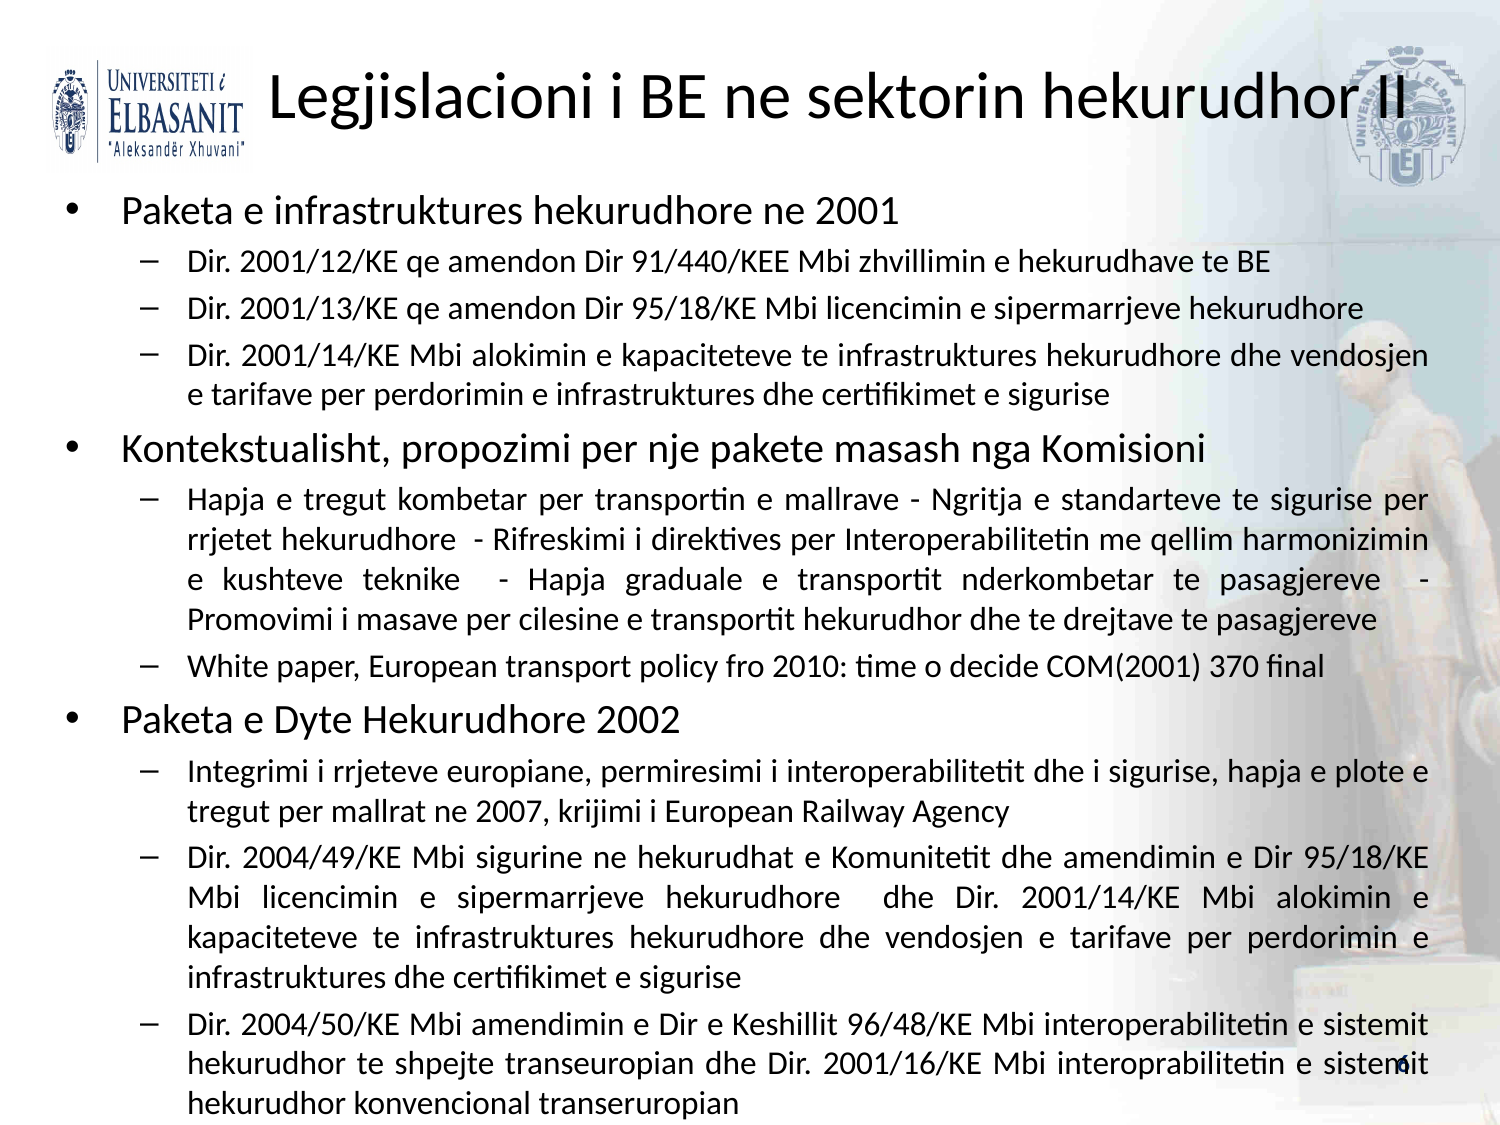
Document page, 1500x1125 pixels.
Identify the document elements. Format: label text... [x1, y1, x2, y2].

text_box Paketa e infrastruktures hekurudhore ne 2001 Dir. 2001/12/KE qe amendon Dir 91/440/KEE Mbi zhvillimin e hekurudhave te BE Dir. 2001/13/KE qe amendon Dir 95/18/KE Mbi licencimin e sipermarrjeve hekurudhore Dir. 2001/14/KE Mbi alokimin e kapaciteteve te infrastruktures hekurudhore dhe vendosjen e tarifave per perdorimin e infrastruktures dhe certifikimet e sigurise Kontekstualisht, propozimi per nje pakete masash nga Komisioni Hapja e tregut kombetar per transportin e mallrave - Ngritja e standarteve te sigurise per rrjetet hekurudhore - Rifreskimi i direktives per Interoperabilitetin me qellim harmonizimin e kushteve teknike - Hapja graduale e transportit nderkombetar te pasagjereve - Promovimi i masave per cilesine e transportit hekurudhor dhe te drejtave te pasagjereve White paper, European transport policy fro 2010: time o decide COM(2001) 370 final Paketa e Dyte Hekurudhore 2002 Integrimi i rrjeteve europiane, permiresimi i interoperabilitetit dhe i sigurise, hapja e plote e tregut per mallrat ne 2007, krijimi i European Railway Agency Dir. 2004/49/KE Mbi sigurine ne hekurudhat e Komunitetit dhe amendimin e Dir 95/18/KE Mbi licencimin e sipermarrjeve hekurudhore dhe Dir. 2001/14/KE Mbi alokimin e kapaciteteve te infrastruktures hekurudhore dhe vendosjen e tarifave per perdorimin e infrastruktures dhe certifikimet e sigurise Dir. 2004/50/KE Mbi amendimin e Dir e Keshillit 96/48/KE Mbi interoperabilitetin e sistemit hekurudhor te shpejte transeuropian dhe Dir. 2001/16/KE Mbi interoprabilitetin e sistemit hekurudhor konvencional transeruropian Dir. 2004/51/KE qe amendon Dir 91/440/KEE Mbi zhvillimin e hekurudhave te BE Rreg. KE 881/2004 Mbi krijimin e European Railway Agency [50, 175, 969, 963]
picture [974, 0, 1500, 1125]
picture [46, 46, 255, 173]
text_box Legjislacioni i BE ne sektorin hekurudhor II [253, 45, 969, 175]
